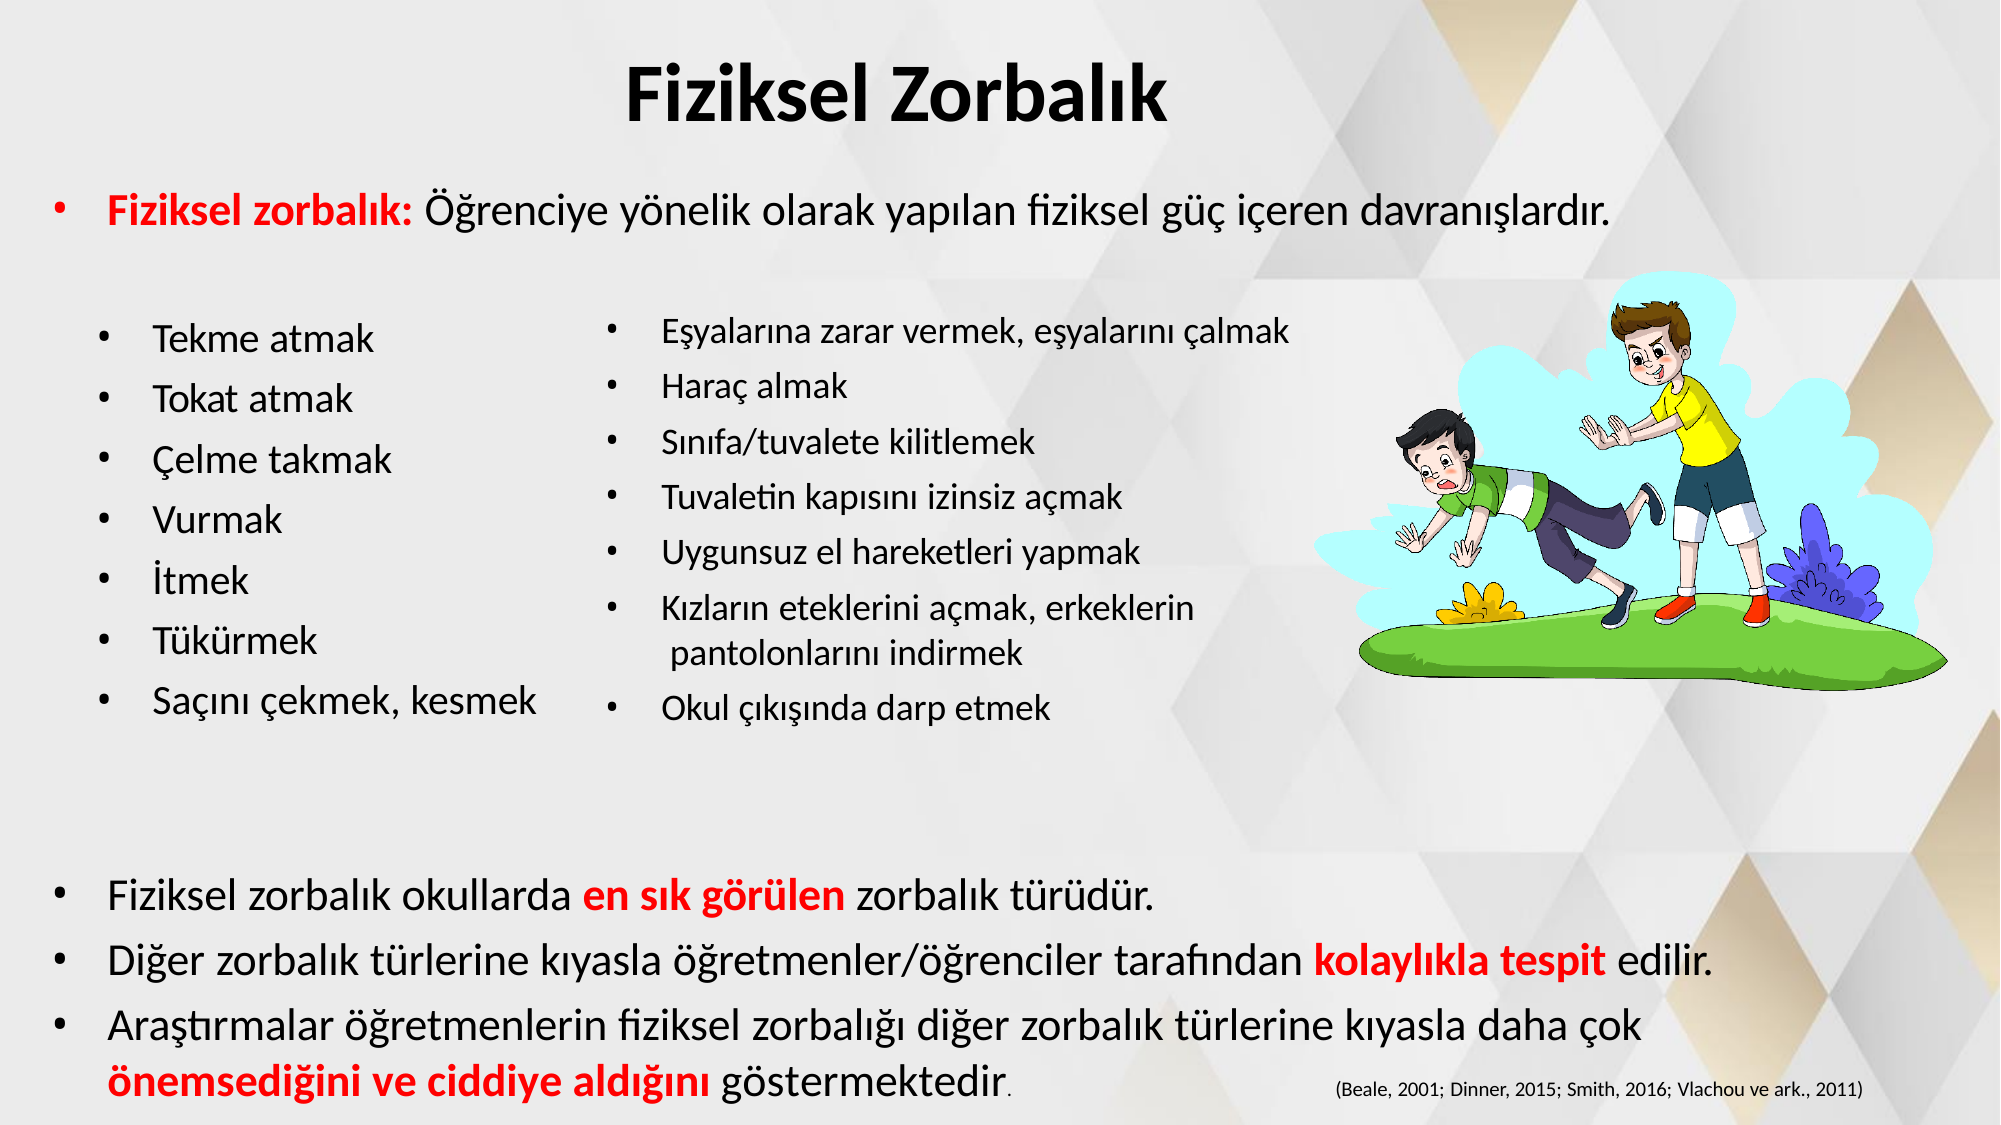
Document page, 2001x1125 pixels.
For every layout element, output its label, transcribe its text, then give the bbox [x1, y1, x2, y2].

text_box Tekme atmak Tokat atmak Çelme takmak Vurmak İtmek Tükürmek Saçını çekmek, kesmek [94, 298, 541, 724]
picture [0, 0, 2000, 1125]
text_box Fiziksel zorbalık okullarda en sık görülen zorbalık türüdür. Diğer zorbalık türlerine kıyasla öğretmenler/öğrenciler tarafından kolaylıkla tespit edilir. Araştırmalar öğretmenlerin fiziksel zorbalığı diğer zorbalık türlerine kıyasla daha çok [49, 851, 1737, 1051]
text_box Fiziksel zorbalık: Öğrenciye yönelik olarak yapılan fiziksel güç içeren davranışlardır. [49, 177, 1634, 235]
text_box (Beale, 2001; Dinner, 2015; Smith, 2016; Vlachou ve ark., 2011) [1333, 1073, 1873, 1101]
text_box Eşyalarına zarar vermek, eşyalarını çalmak Haraç almak Sınıfa/tuvalete kilitlemek Tuvaletin kapısını izinsiz açmak Uygunsuz el hareketleri yapmak Kızların eteklerini açmak, erkeklerin pantolonlarını indirmek Okul çıkışında darp etmek [603, 292, 1300, 729]
title Fiziksel Zorbalık [623, 35, 1175, 177]
text_box önemsediğini ve ciddiye aldığını göstermektedir. [105, 1048, 1014, 1106]
